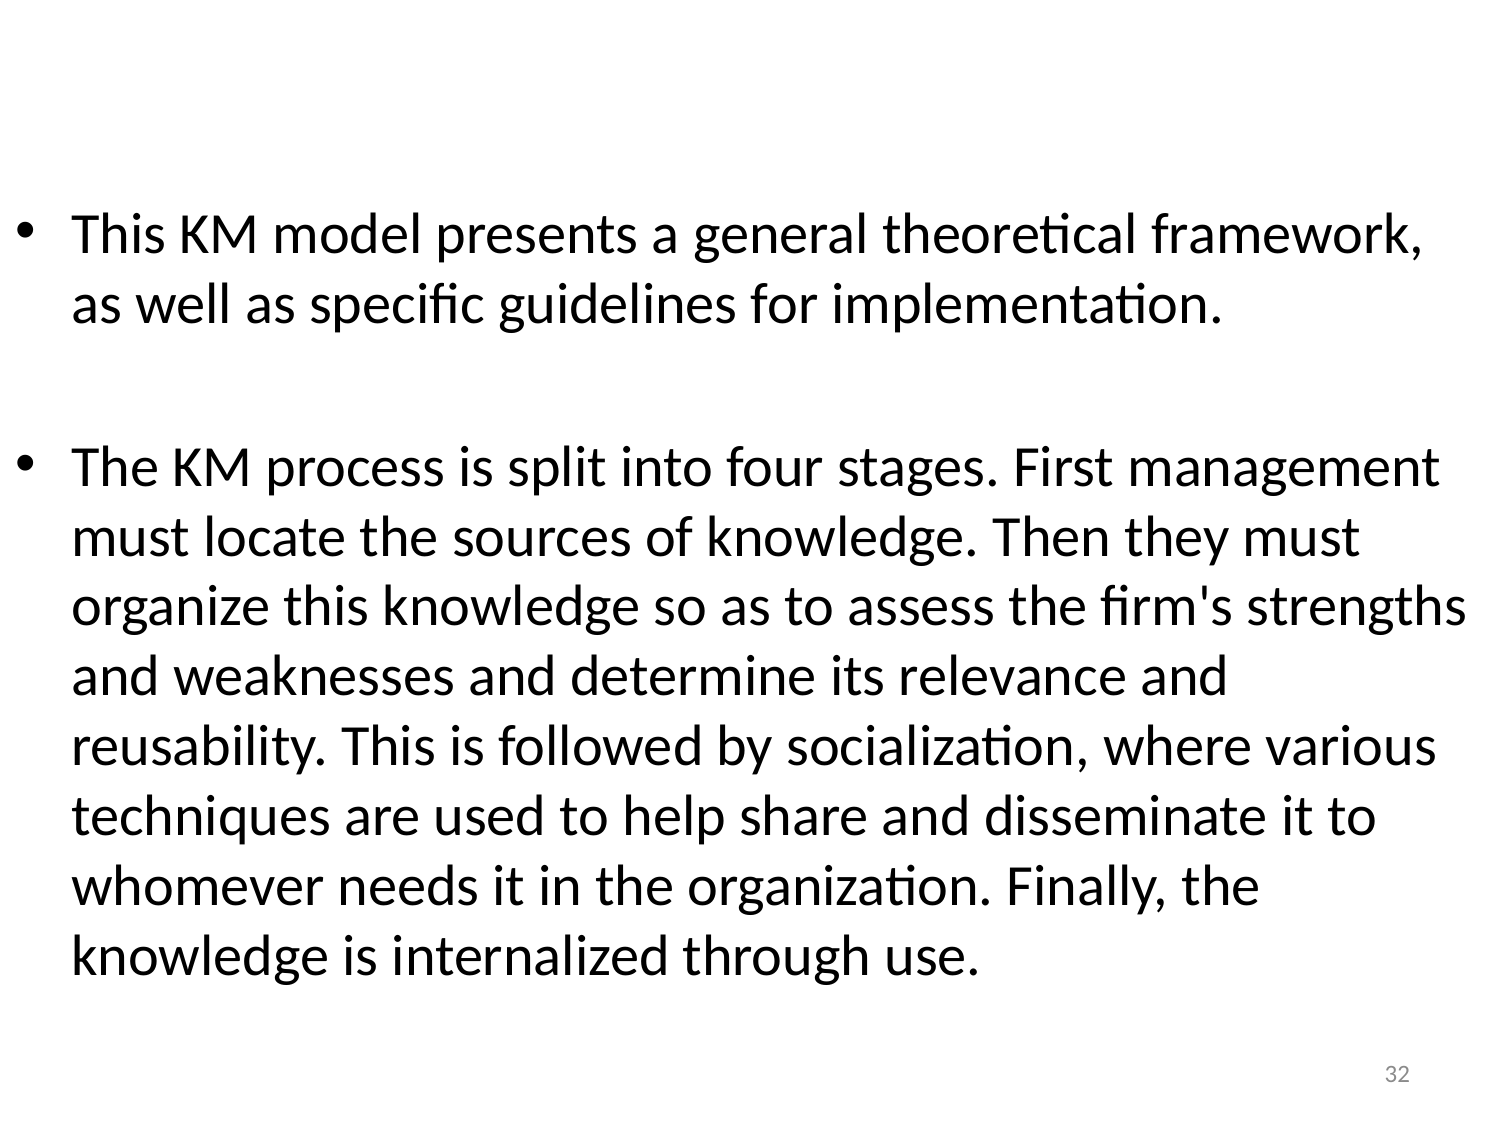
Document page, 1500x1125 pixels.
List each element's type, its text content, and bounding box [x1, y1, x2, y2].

list This KM model presents a general theoretical framework, as well as specific guidelines for implementation. The KM process is split into four stages. First management must locate the sources of knowledge. Then they must organize this knowledge so as to assess the firm's strengths and weaknesses and determine its relevance and reusability. This is followed by socialization, where various techniques are used to help share and disseminate it to whomever needs it in the organization. Finally, the knowledge is internalized through use. [0, 187, 1500, 1125]
text_box [309, 841, 416, 907]
slide_number 32 [1074, 1042, 1425, 1103]
